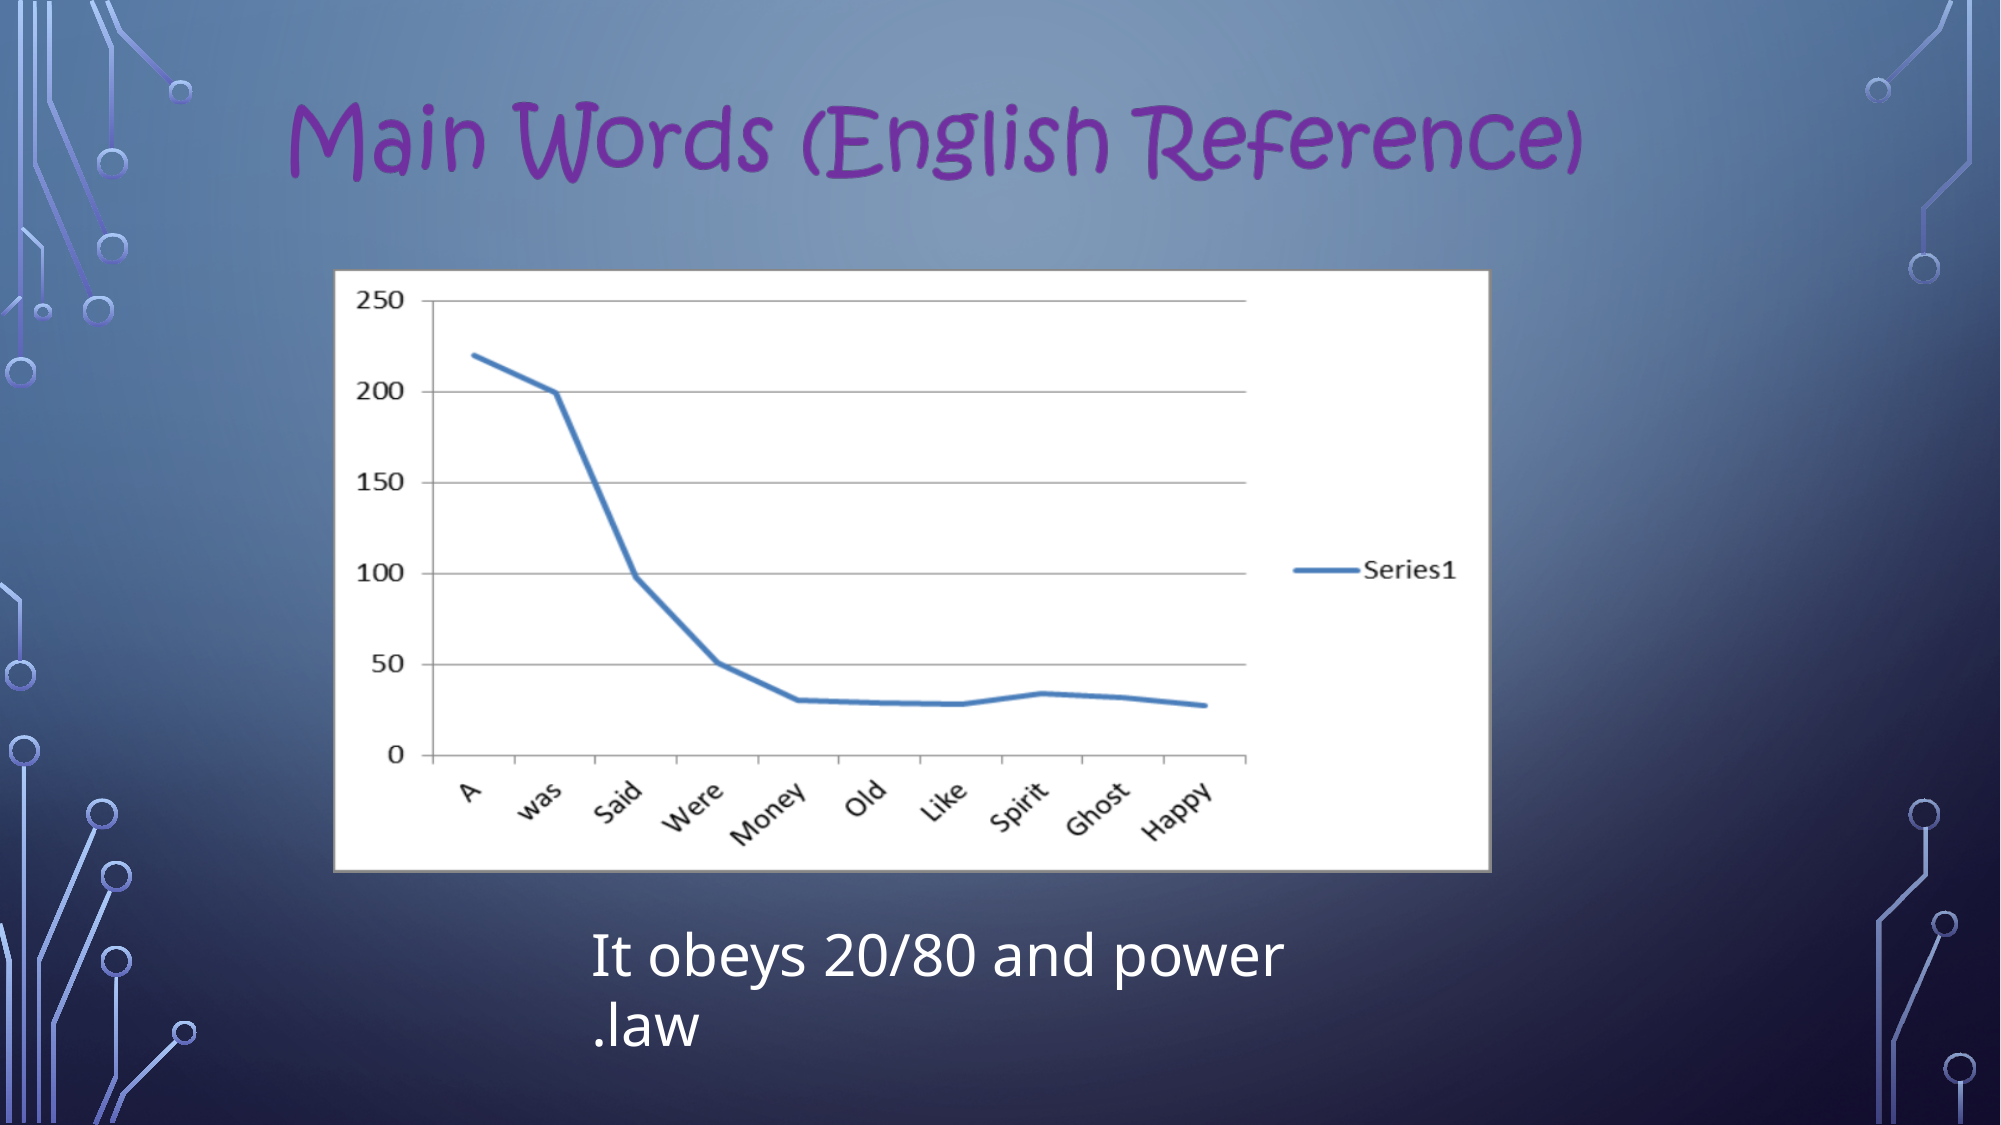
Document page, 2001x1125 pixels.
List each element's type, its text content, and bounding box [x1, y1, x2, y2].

picture [232, 26, 2000, 873]
text_box It obeys 20/80 and power law. [576, 910, 1384, 1066]
